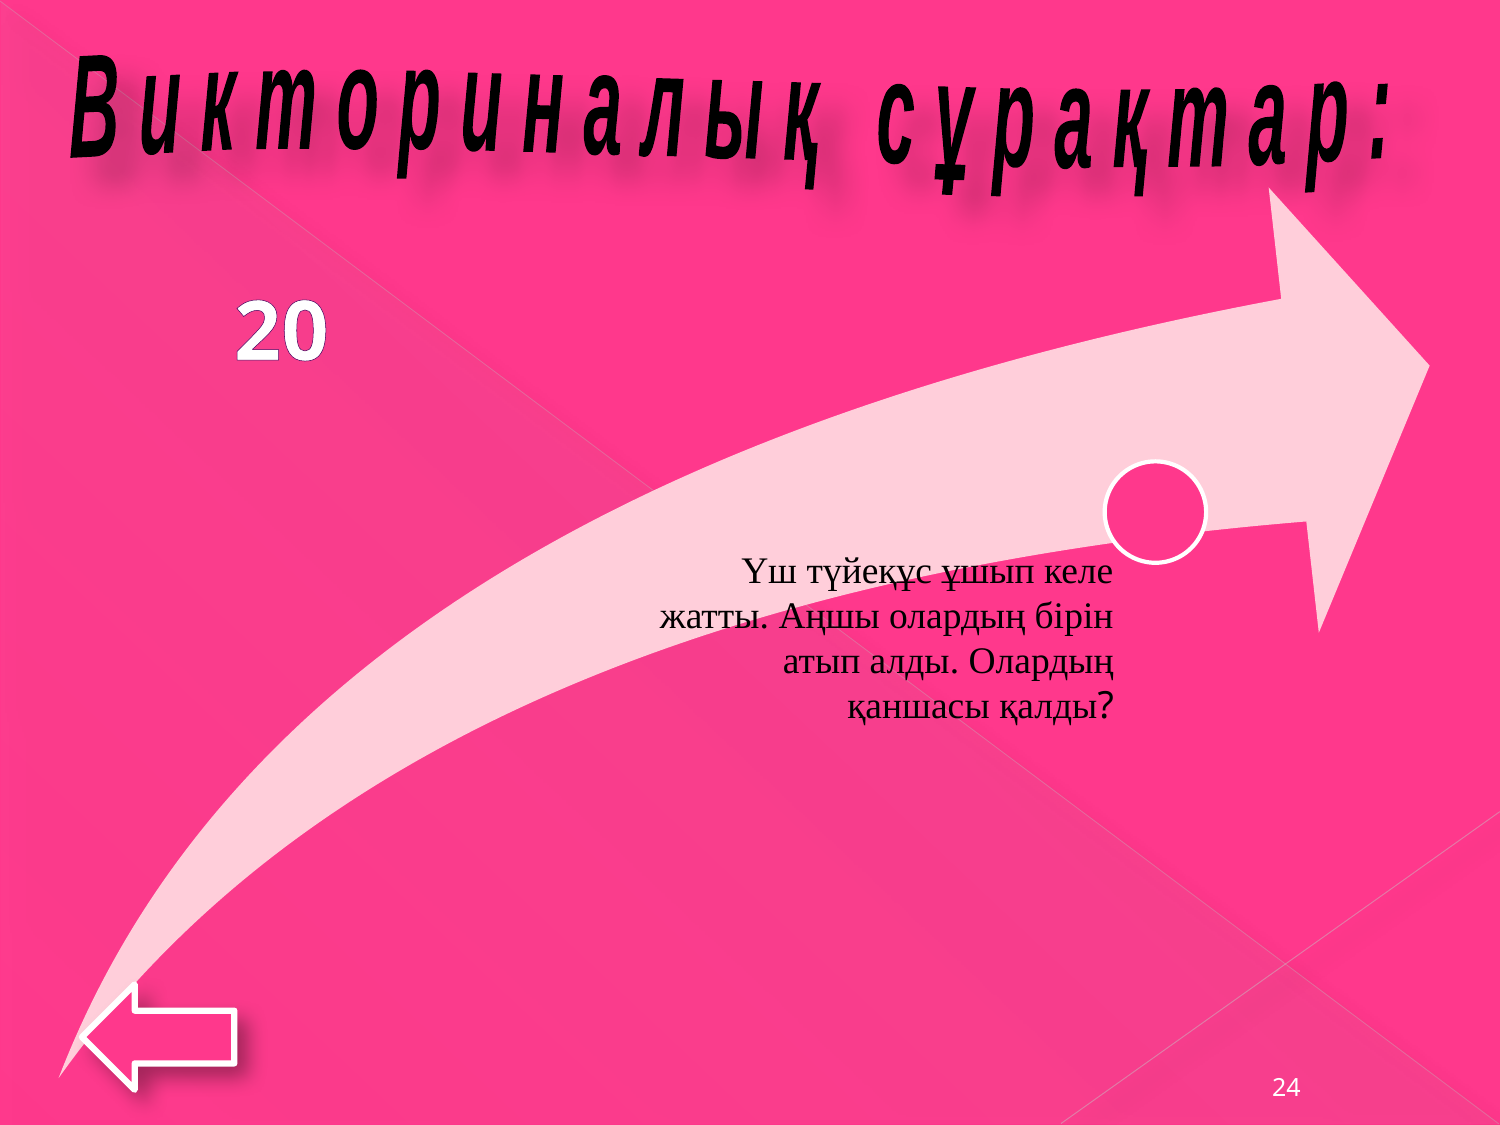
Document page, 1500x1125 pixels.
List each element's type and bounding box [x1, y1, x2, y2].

text_box [80, 56, 857, 187]
text_box [1377, 84, 1387, 104]
text_box [879, 82, 1346, 187]
text_box [1347, 96, 1419, 187]
text_box [58, 187, 1430, 1079]
